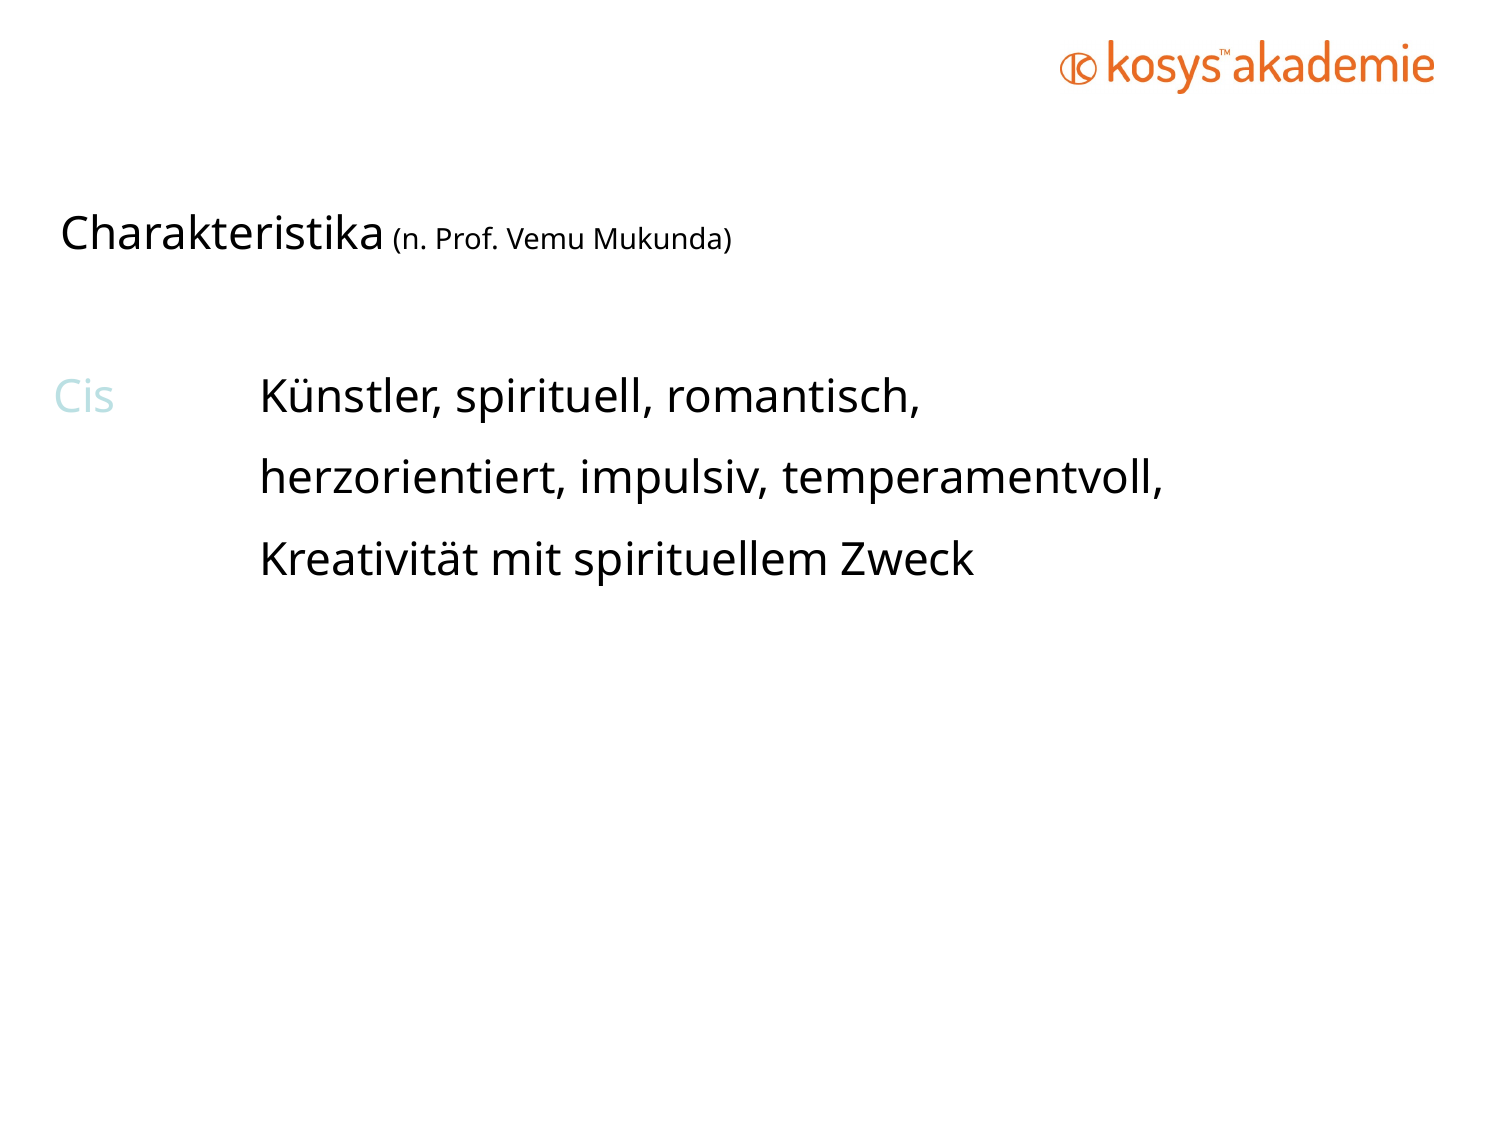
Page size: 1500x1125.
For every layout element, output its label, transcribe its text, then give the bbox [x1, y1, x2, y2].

list Cis Künstler, spirituell, romantisch, herzorientiert, impulsiv, temperamentvoll, Kreativität mit spirituellem Zweck [52, 349, 1212, 930]
text_box Charakteristika (n. Prof. Vemu Mukunda) [53, 196, 1034, 267]
picture [1060, 40, 1434, 94]
